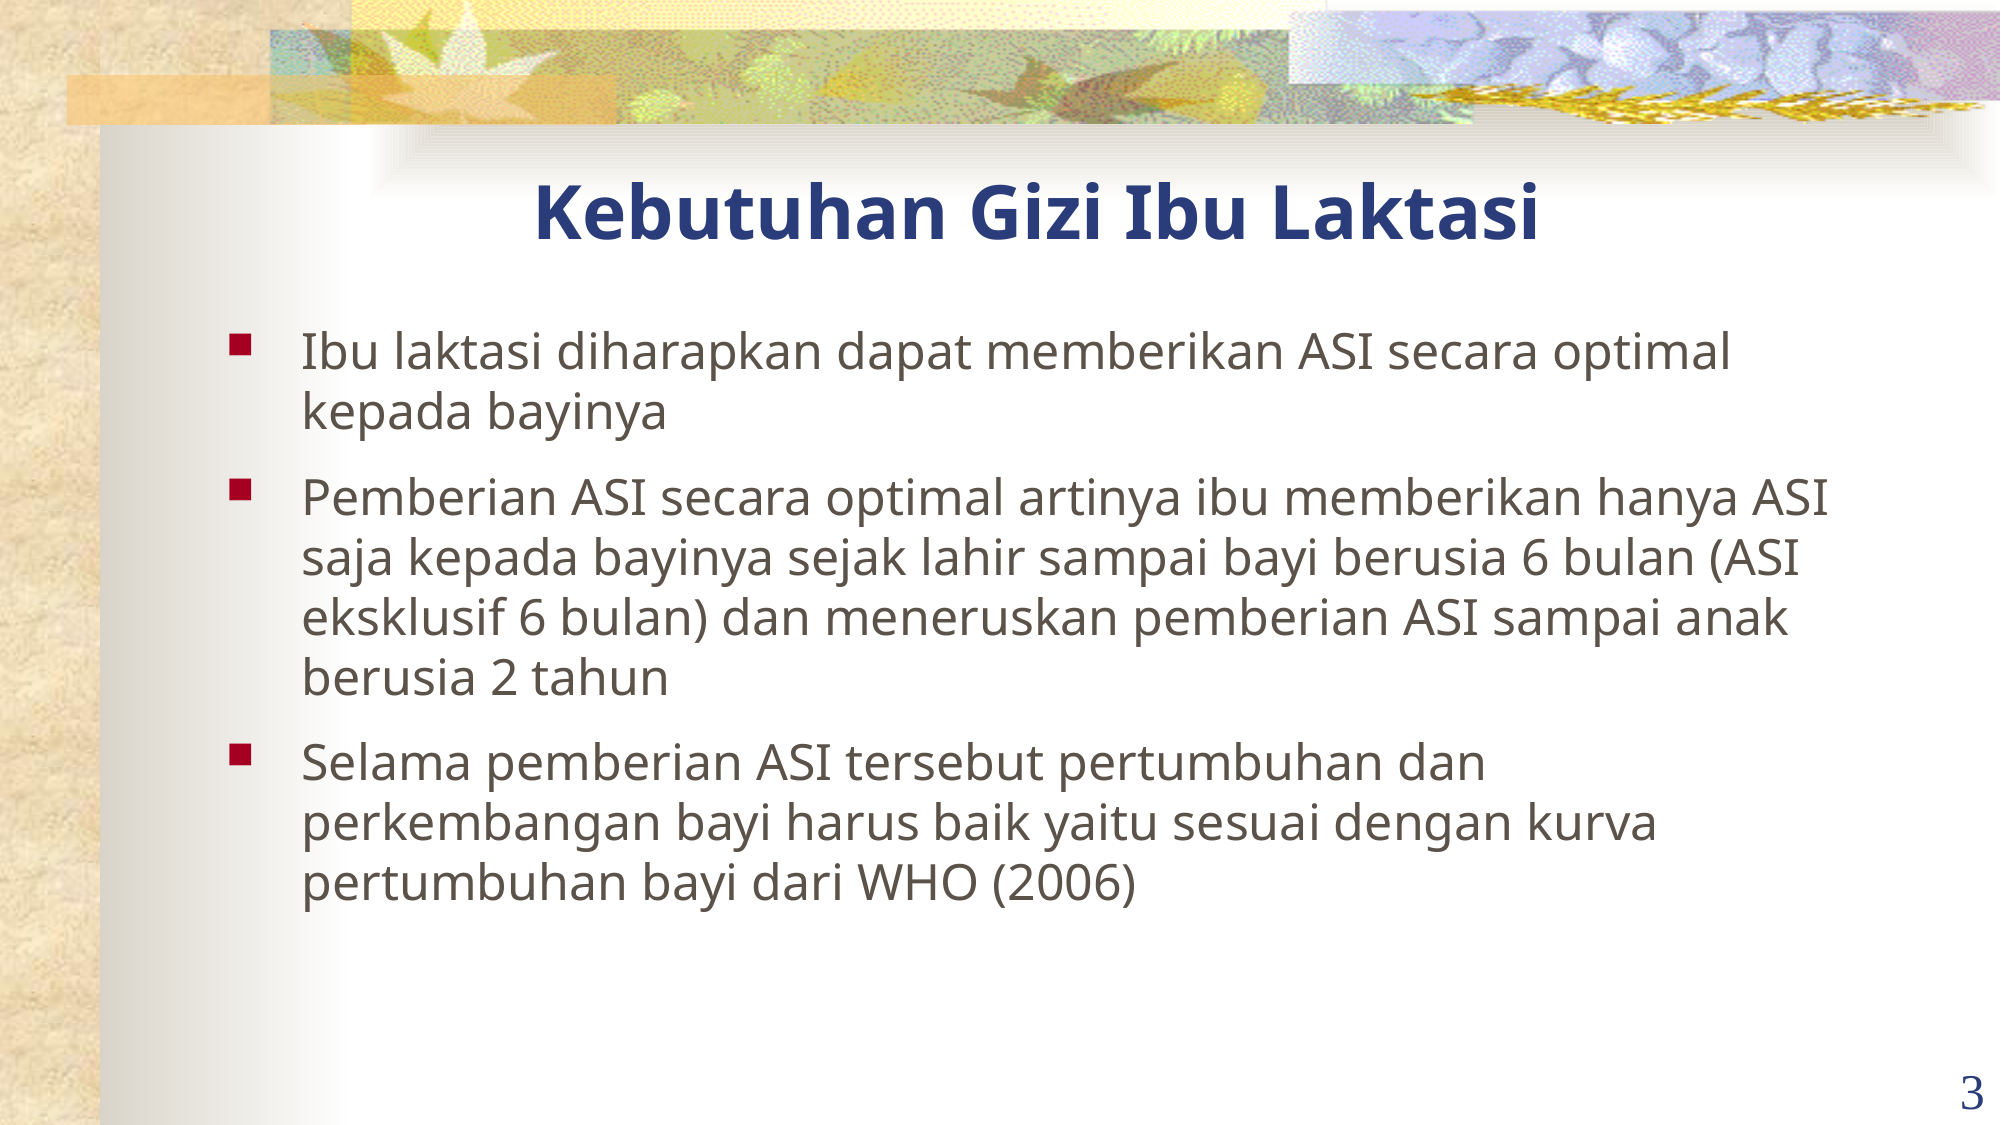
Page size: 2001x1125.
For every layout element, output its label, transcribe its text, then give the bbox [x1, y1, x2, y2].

picture [0, 0, 2000, 1125]
list Ibu laktasi diharapkan dapat memberikan ASI secara optimal kepada bayinya Pemberian ASI secara optimal artinya ibu memberikan hanya ASI saja kepada bayinya sejak lahir sampai bayi berusia 6 bulan (ASI eksklusif 6 bulan) dan meneruskan pemberian ASI sampai anak berusia 2 tahun Selama pemberian ASI tersebut pertumbuhan dan perkembangan bayi harus baik yaitu sesuai dengan kurva pertumbuhan bayi dari WHO (2006) [211, 312, 1864, 1125]
title Kebutuhan Gizi Ibu Laktasi [350, 125, 1725, 263]
slide_number 3 [1864, 1051, 2000, 1125]
